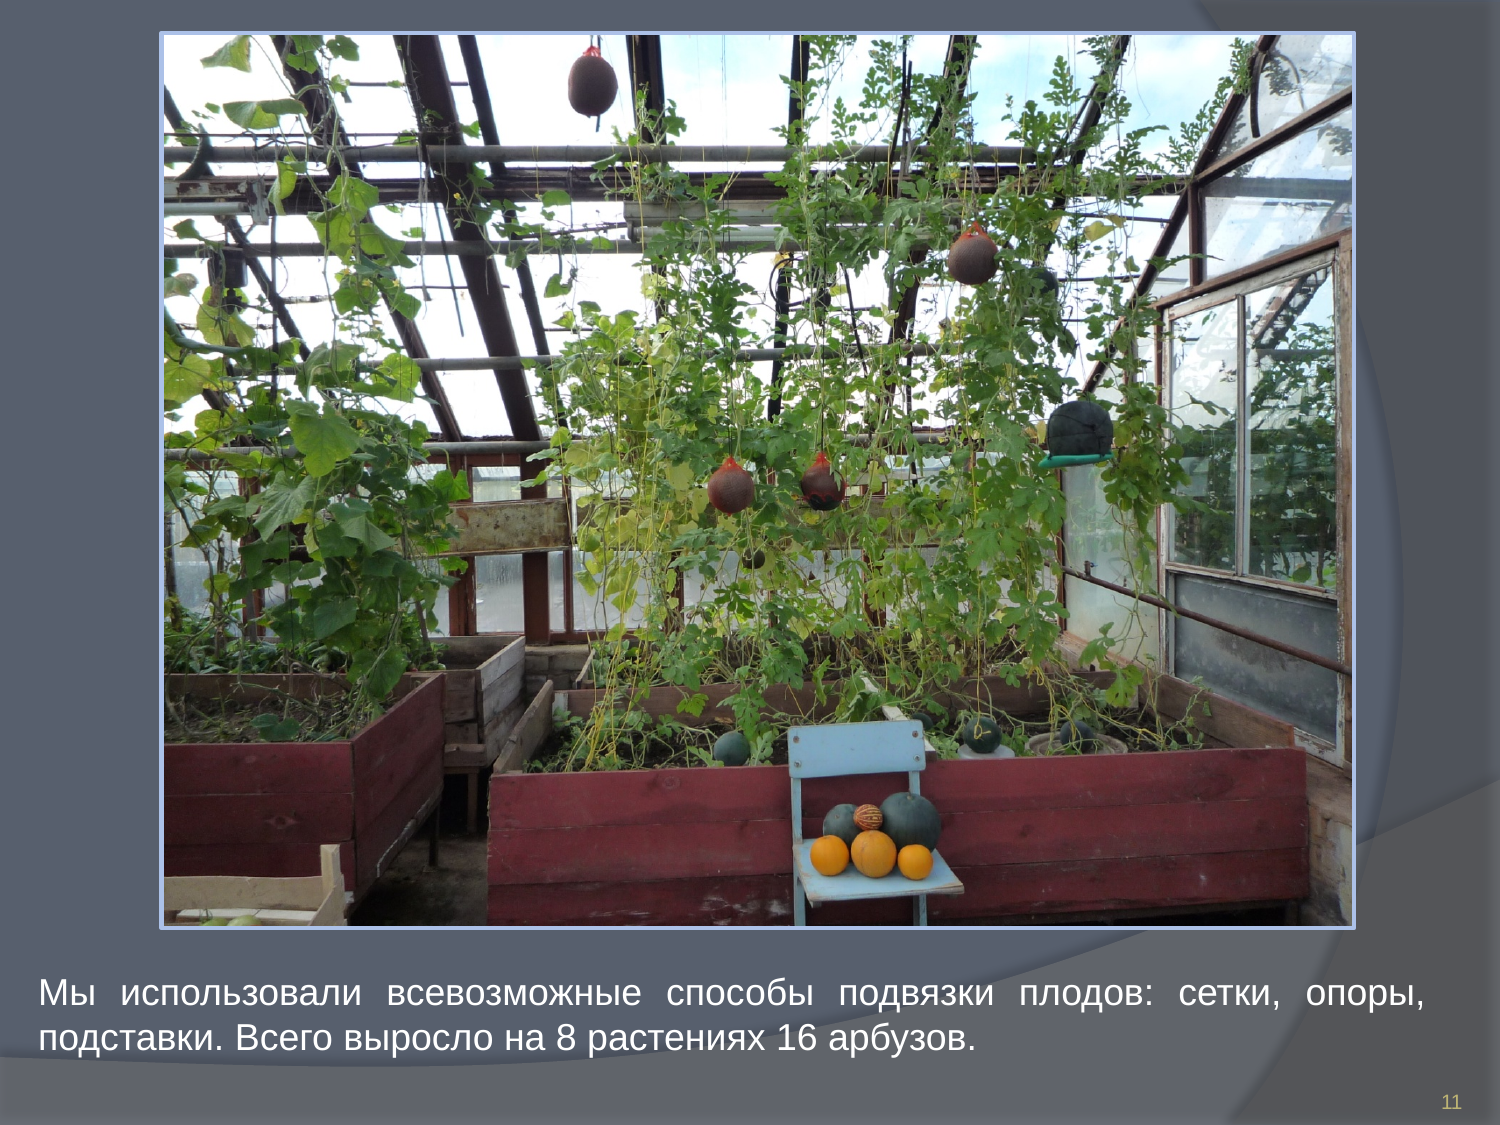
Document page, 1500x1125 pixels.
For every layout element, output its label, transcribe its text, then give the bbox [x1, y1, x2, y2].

picture [163, 34, 1352, 926]
slide_number 11 [1337, 1053, 1463, 1114]
text_box Мы использовали всевозможные способы подвязки плодов: сетки, опоры, подставки. Всего выросло на 8 растениях 16 арбузов. [23, 960, 1442, 1066]
